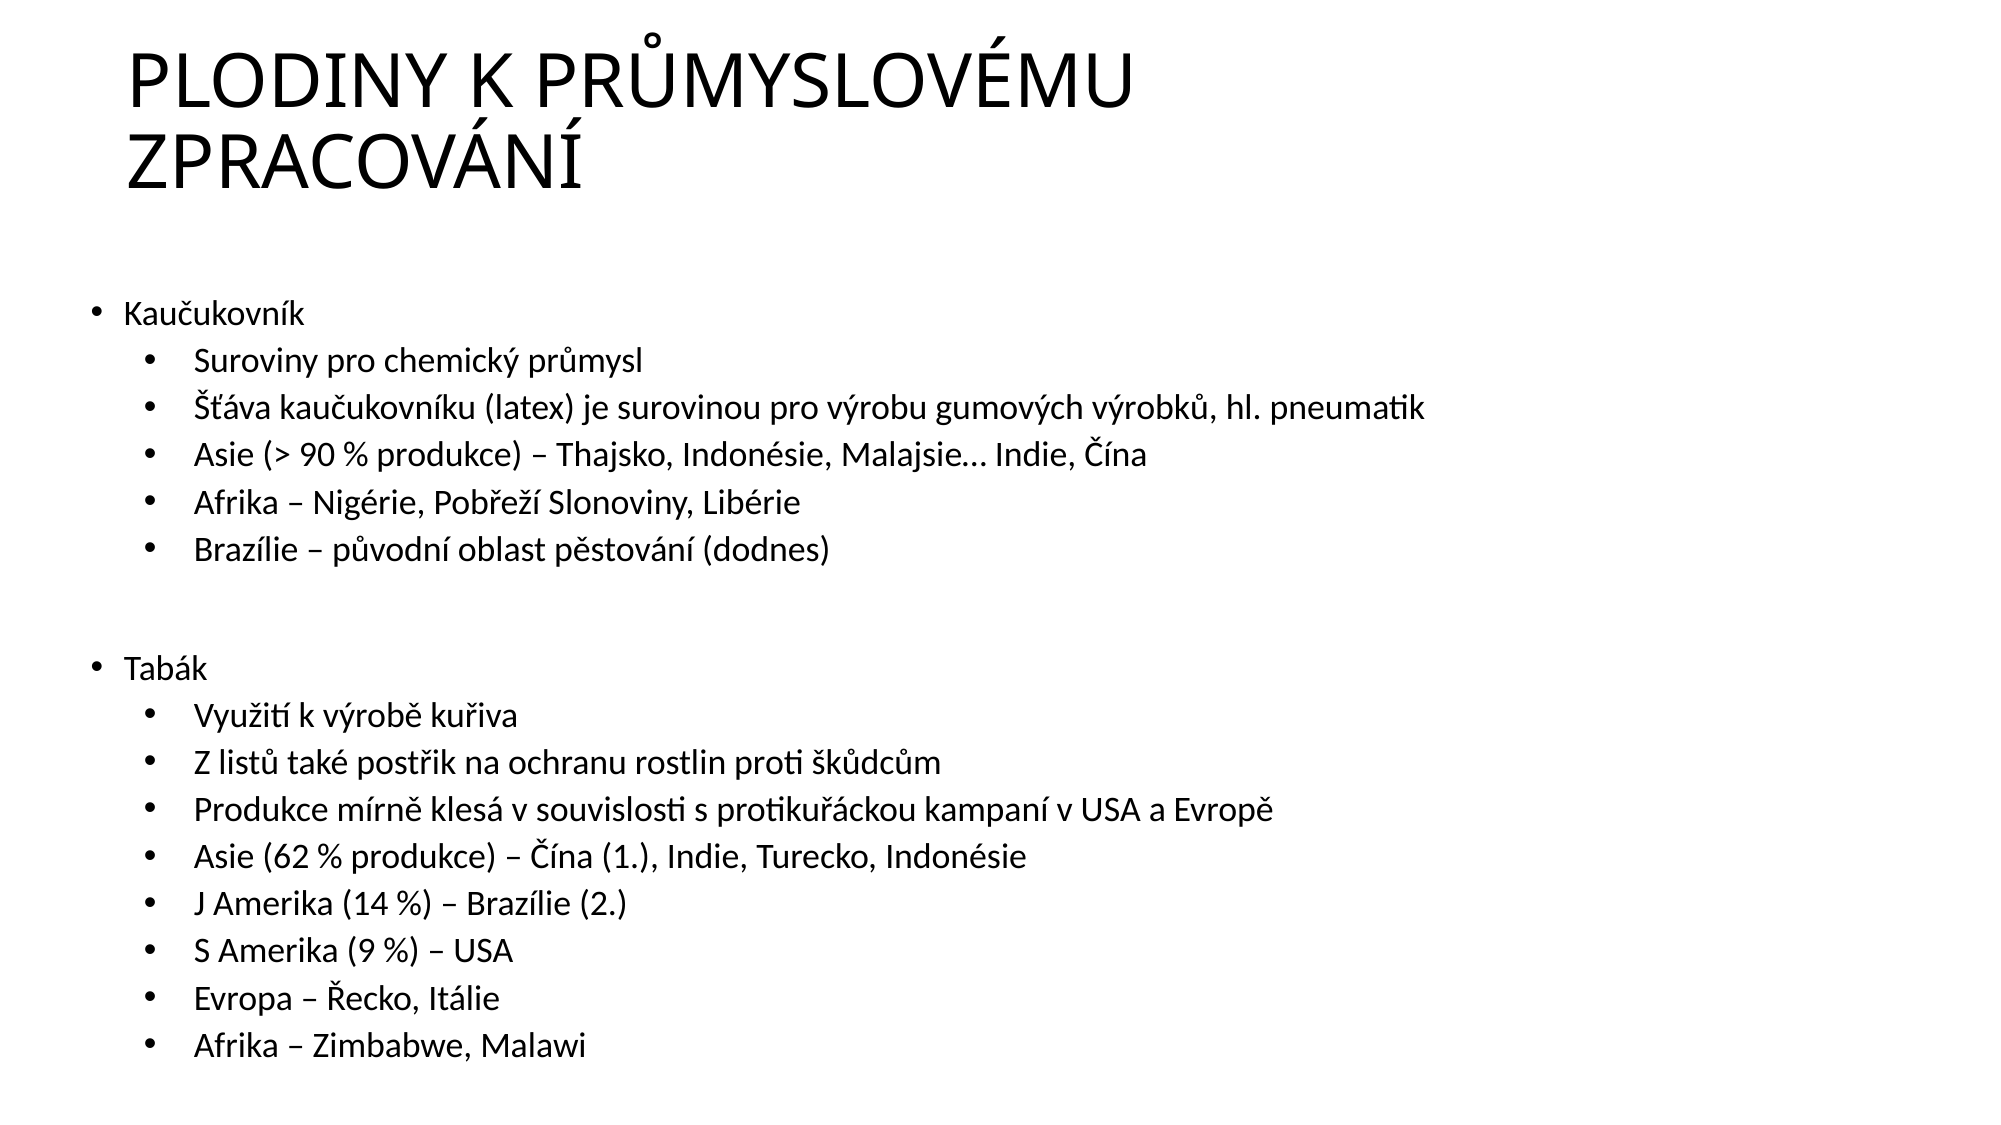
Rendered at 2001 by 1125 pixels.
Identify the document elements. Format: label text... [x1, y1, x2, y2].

list Kaučukovník Suroviny pro chemický průmysl Šťáva kaučukovníku (latex) je surovinou pro výrobu gumových výrobků, hl. pneumatik Asie (> 90 % produkce) – Thajsko, Indonésie, Malajsie… Indie, Čína Afrika – Nigérie, Pobřeží Slonoviny, Libérie Brazílie – původní oblast pěstování (dodnes) Tabák Využití k výrobě kuřiva Z listů také postřik na ochranu rostlin proti škůdcům Produkce mírně klesá v souvislosti s protikuřáckou kampaní v USA a Evropě Asie (62 % produkce) – Čína (1.), Indie, Turecko, Indonésie J Amerika (14 %) – Brazílie (2.) S Amerika (9 %) – USA Evropa – Řecko, Itálie Afrika – Zimbabwe, Malawi [75, 286, 1721, 1083]
title PLODINY K PRŮMYSLOVÉMU ZPRACOVÁNÍ [111, 42, 1450, 206]
